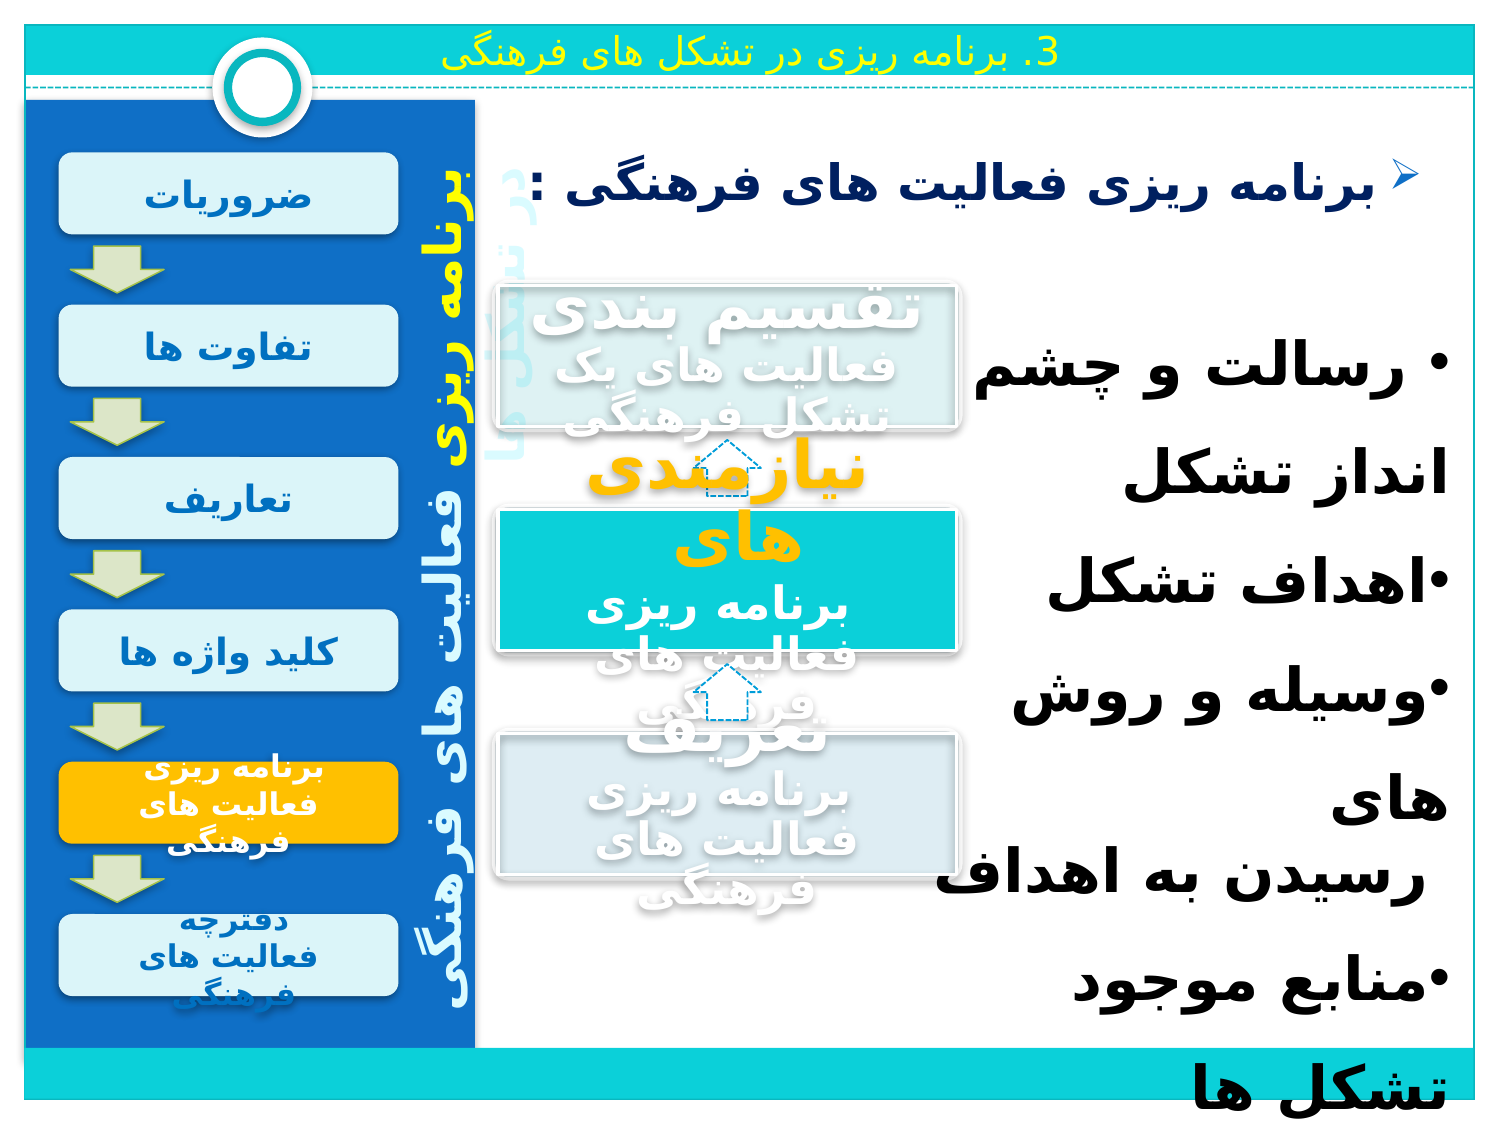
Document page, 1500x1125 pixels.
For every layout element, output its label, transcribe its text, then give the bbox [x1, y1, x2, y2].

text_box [493, 280, 962, 880]
text_box برنامه ریزی فعالیت های فرهنگی در تشکل ها [402, 152, 542, 1032]
text_box [69, 397, 165, 446]
text_box تفاوت ها [58, 304, 399, 387]
text_box دفترچه فعالیت های فرهنگی [58, 913, 399, 997]
text_box [69, 245, 165, 294]
list برنامه ریزی فعالیت های فرهنگی : [480, 112, 1438, 340]
text_box [69, 854, 165, 903]
text_box 3. برنامه ریزی در تشکل های فرهنگی [46, 18, 1454, 81]
text_box رسالت و چشم انداز تشکل اهداف تشکل وسیله و روش های رسیدن به اهداف منابع موجود تشکل ها انسانی فنی مالی [902, 281, 1465, 1125]
text_box برنامه ریزی فعالیت های فرهنگی [58, 761, 399, 844]
text_box [69, 550, 165, 599]
text_box [69, 702, 165, 751]
text_box ضروریات [58, 152, 399, 235]
text_box کلید واژه ها [58, 609, 399, 692]
text_box تعاریف [58, 456, 399, 540]
